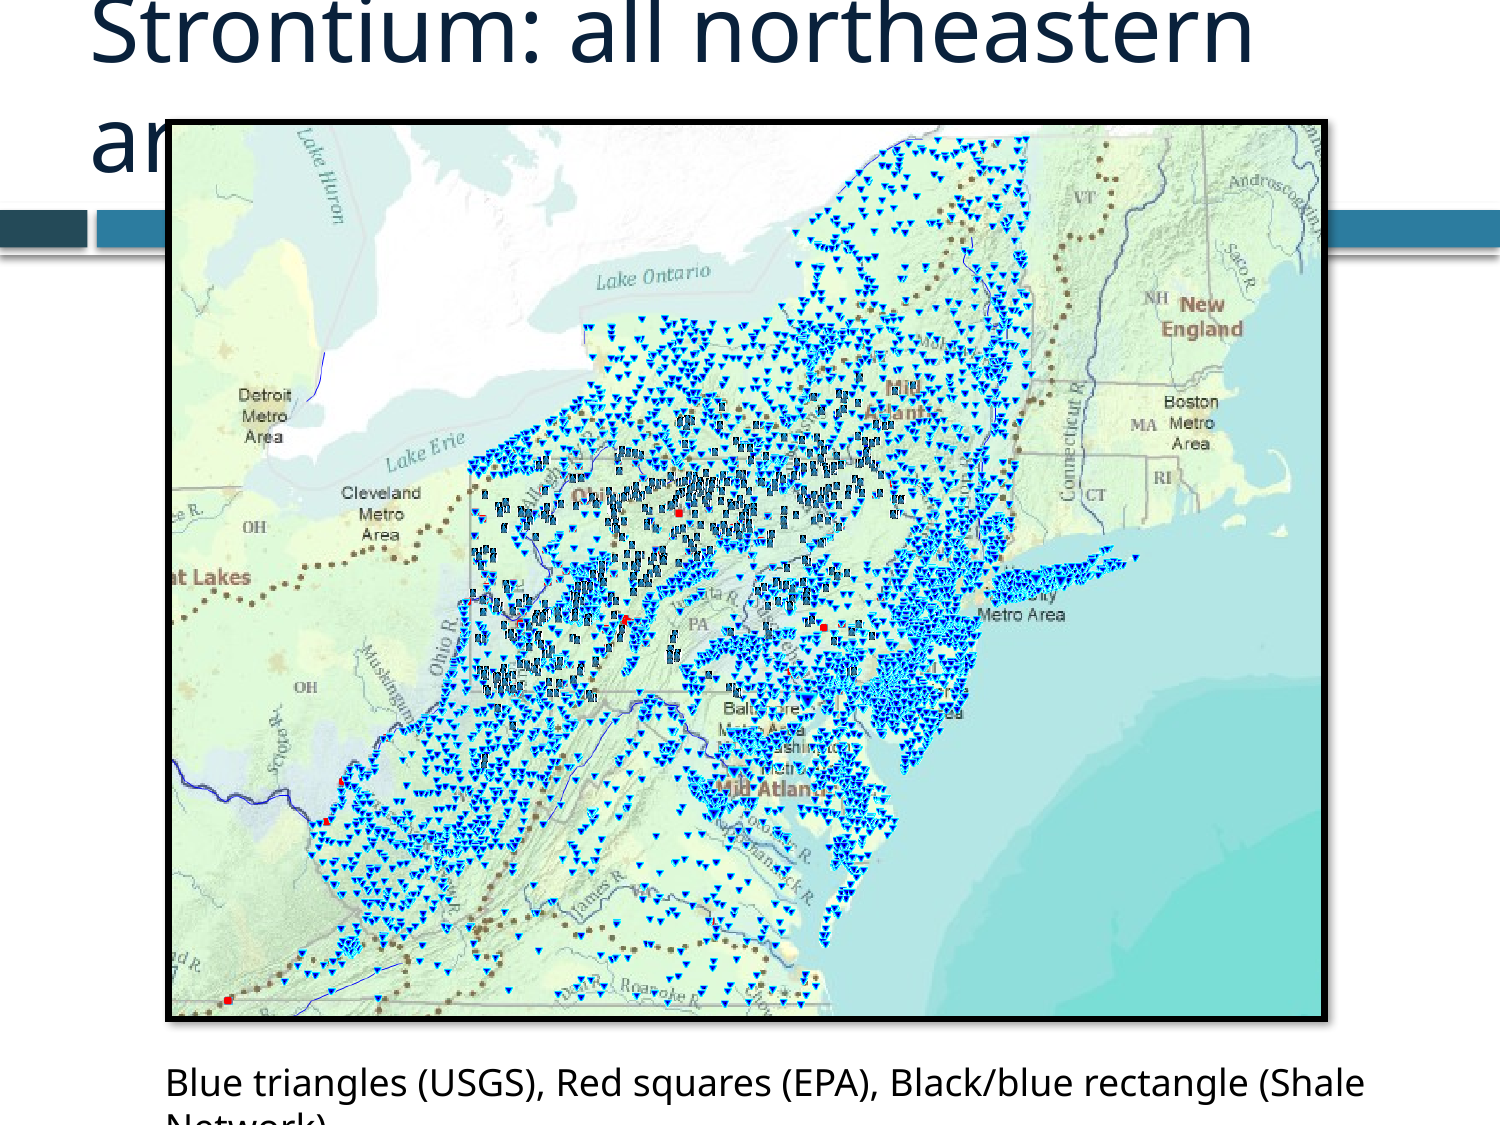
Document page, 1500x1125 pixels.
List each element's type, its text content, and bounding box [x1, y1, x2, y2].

picture [171, 124, 1322, 1016]
title Strontium: all northeastern area [75, 0, 1425, 175]
text_box Blue triangles (USGS), Red squares (EPA), Black/blue rectangle (Shale Network) [149, 1051, 1413, 1125]
